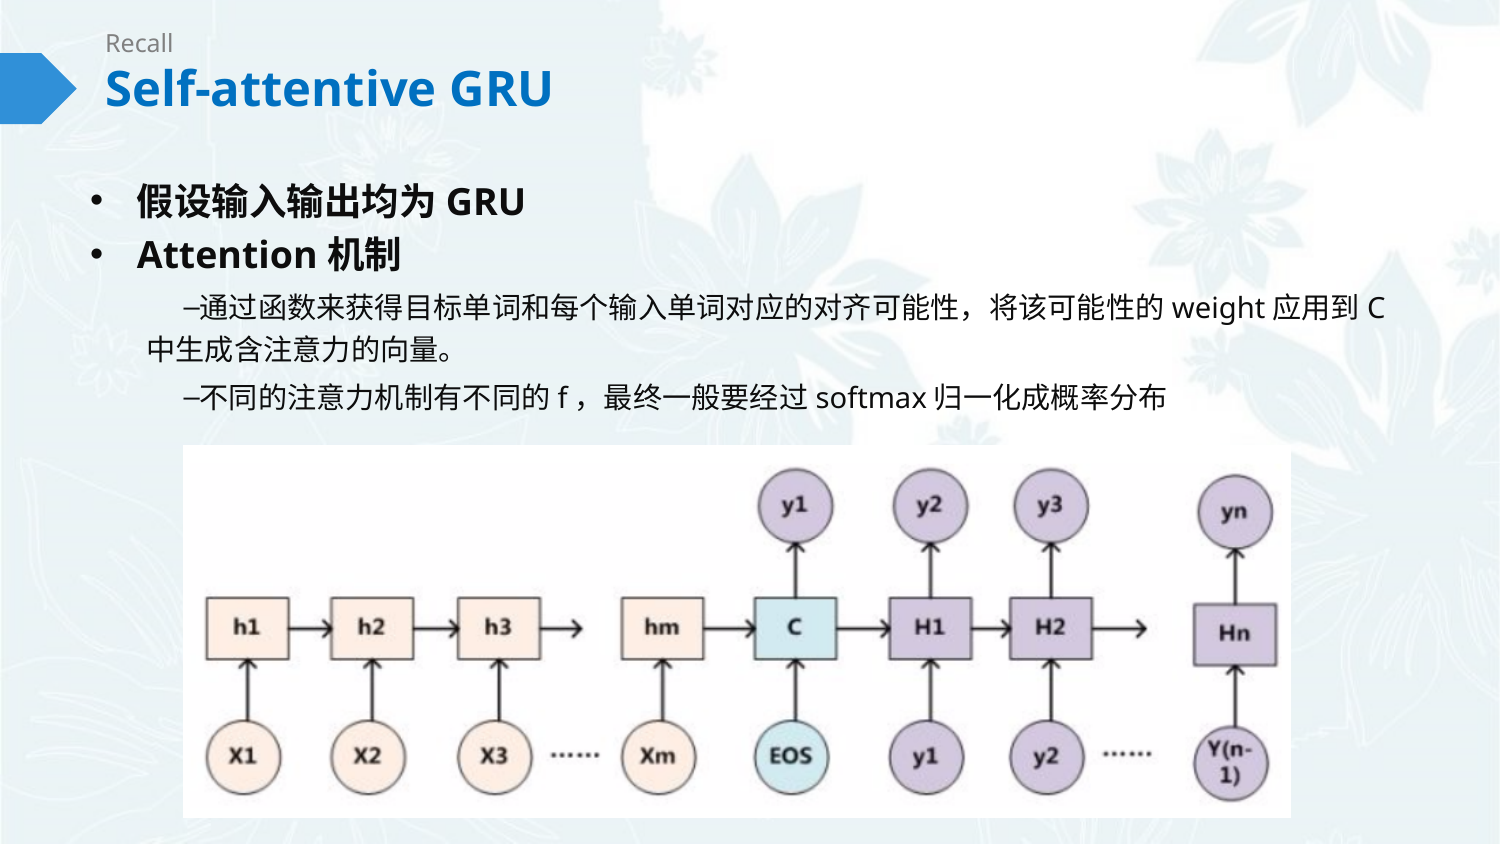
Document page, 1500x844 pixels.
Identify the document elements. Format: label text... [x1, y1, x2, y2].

picture [182, 445, 1291, 818]
list Recall [90, 12, 480, 54]
title Self-attentive GRU [90, 49, 1441, 124]
